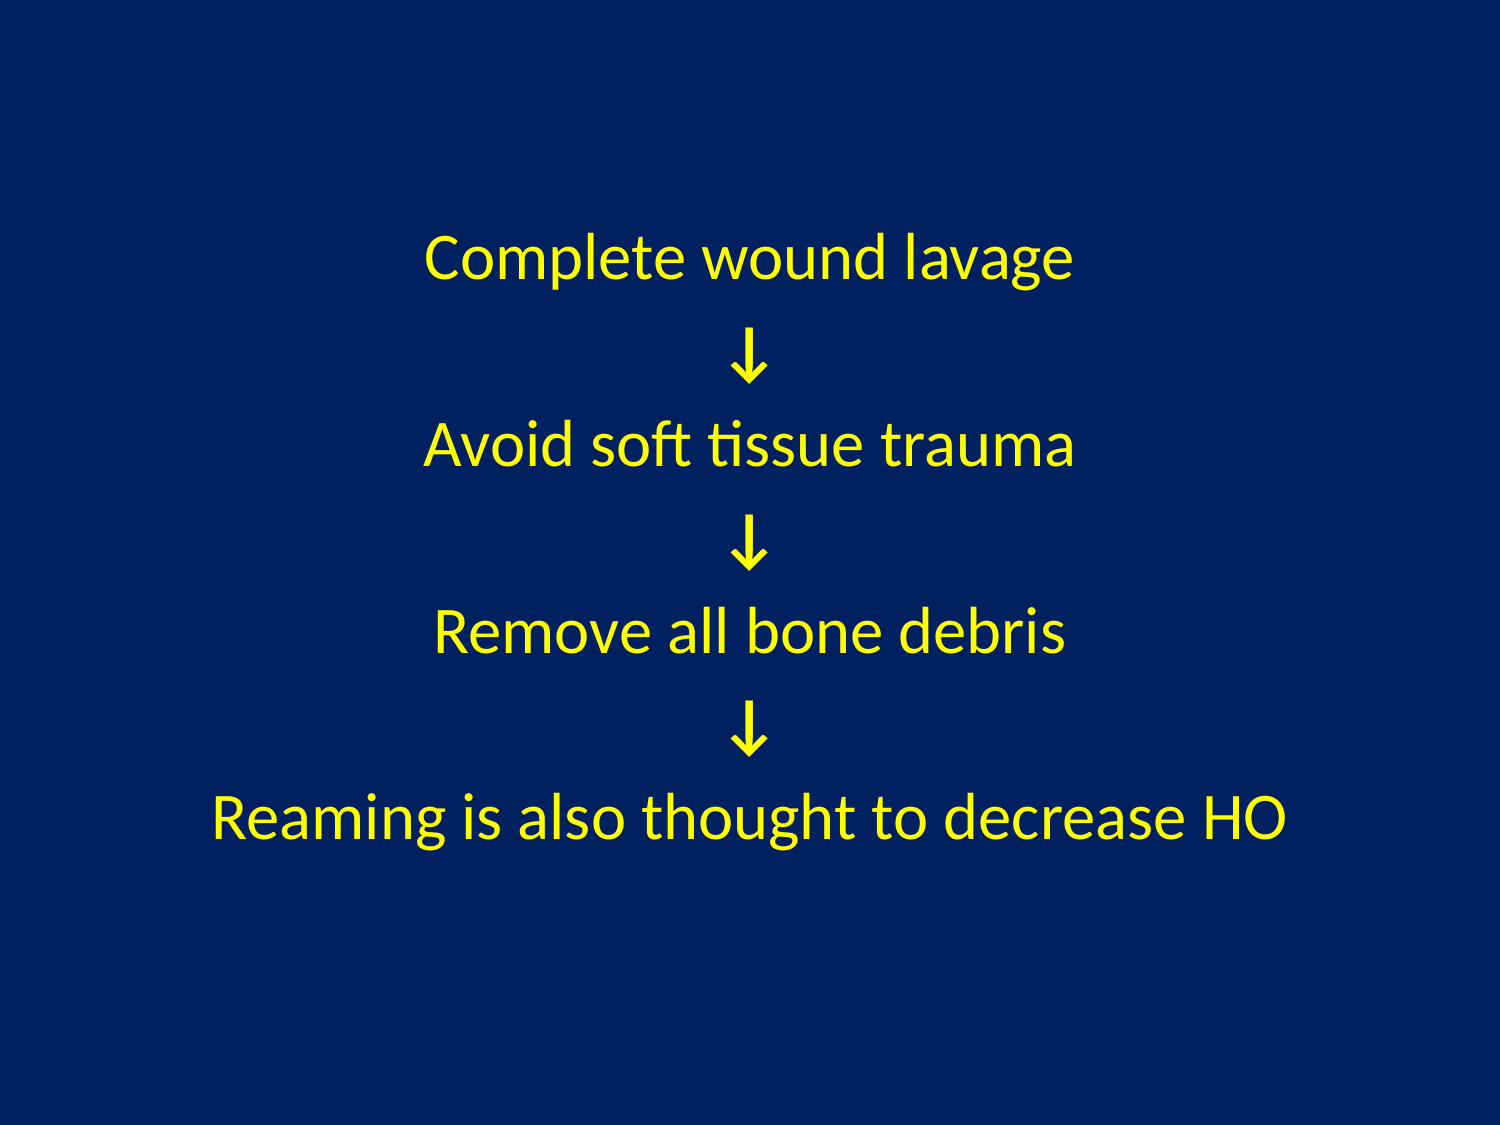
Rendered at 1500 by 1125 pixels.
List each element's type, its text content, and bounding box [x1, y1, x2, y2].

list Complete wound lavage ↓ Avoid soft tissue trauma ↓ Remove all bone debris ↓ Reaming is also thought to decrease HO [75, 112, 1425, 1030]
